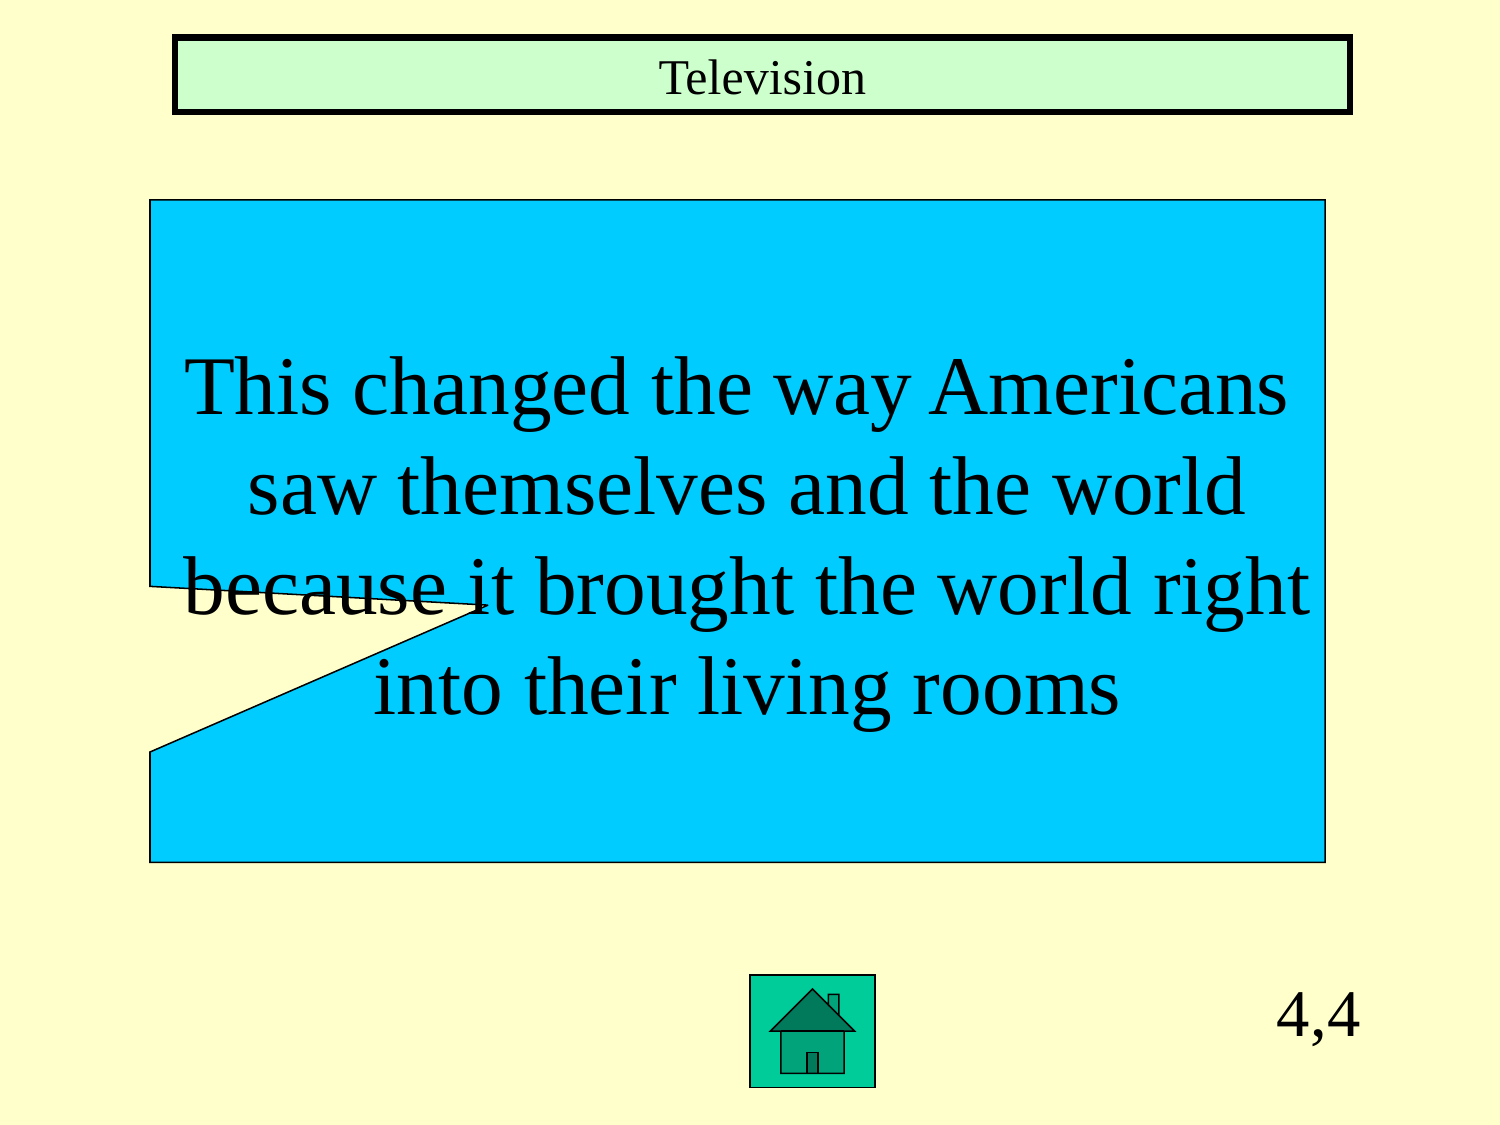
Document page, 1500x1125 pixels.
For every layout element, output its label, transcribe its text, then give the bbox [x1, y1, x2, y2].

text_box [750, 975, 876, 1088]
text_box Television [174, 37, 1350, 113]
subtitle 4,4 [1137, 962, 1500, 1125]
text_box This changed the way Americans saw themselves and the world because it brought the world right into their living rooms [150, 199, 1326, 863]
